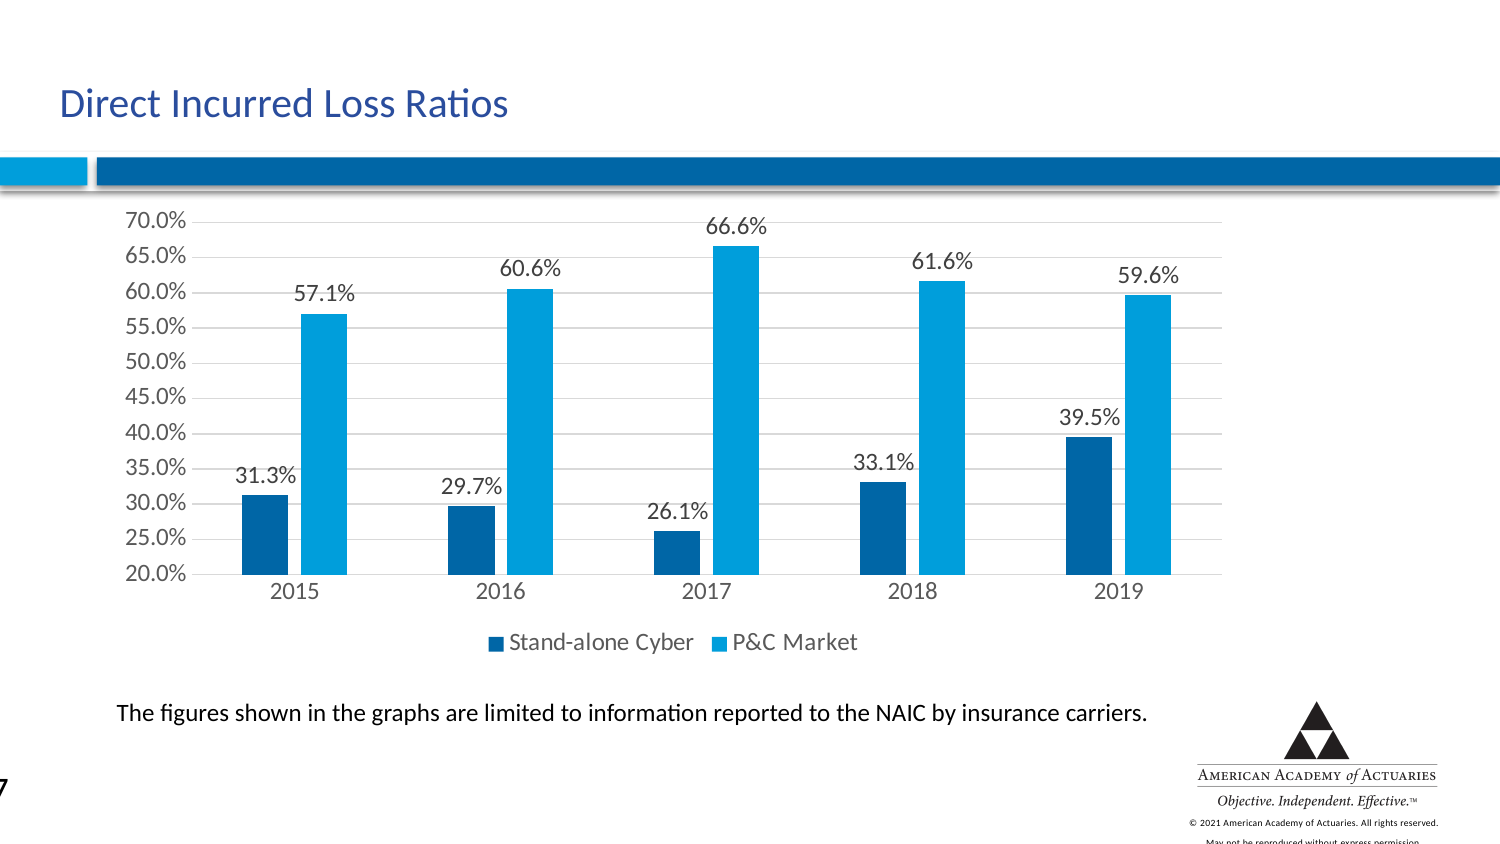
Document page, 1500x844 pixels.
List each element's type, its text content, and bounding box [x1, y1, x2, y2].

text_box The figures shown in the graphs are limited to information reported to the NAIC by insurance carriers. [101, 688, 1175, 779]
chart [101, 200, 1245, 664]
title Direct Incurred Loss Ratios [44, 41, 1271, 162]
